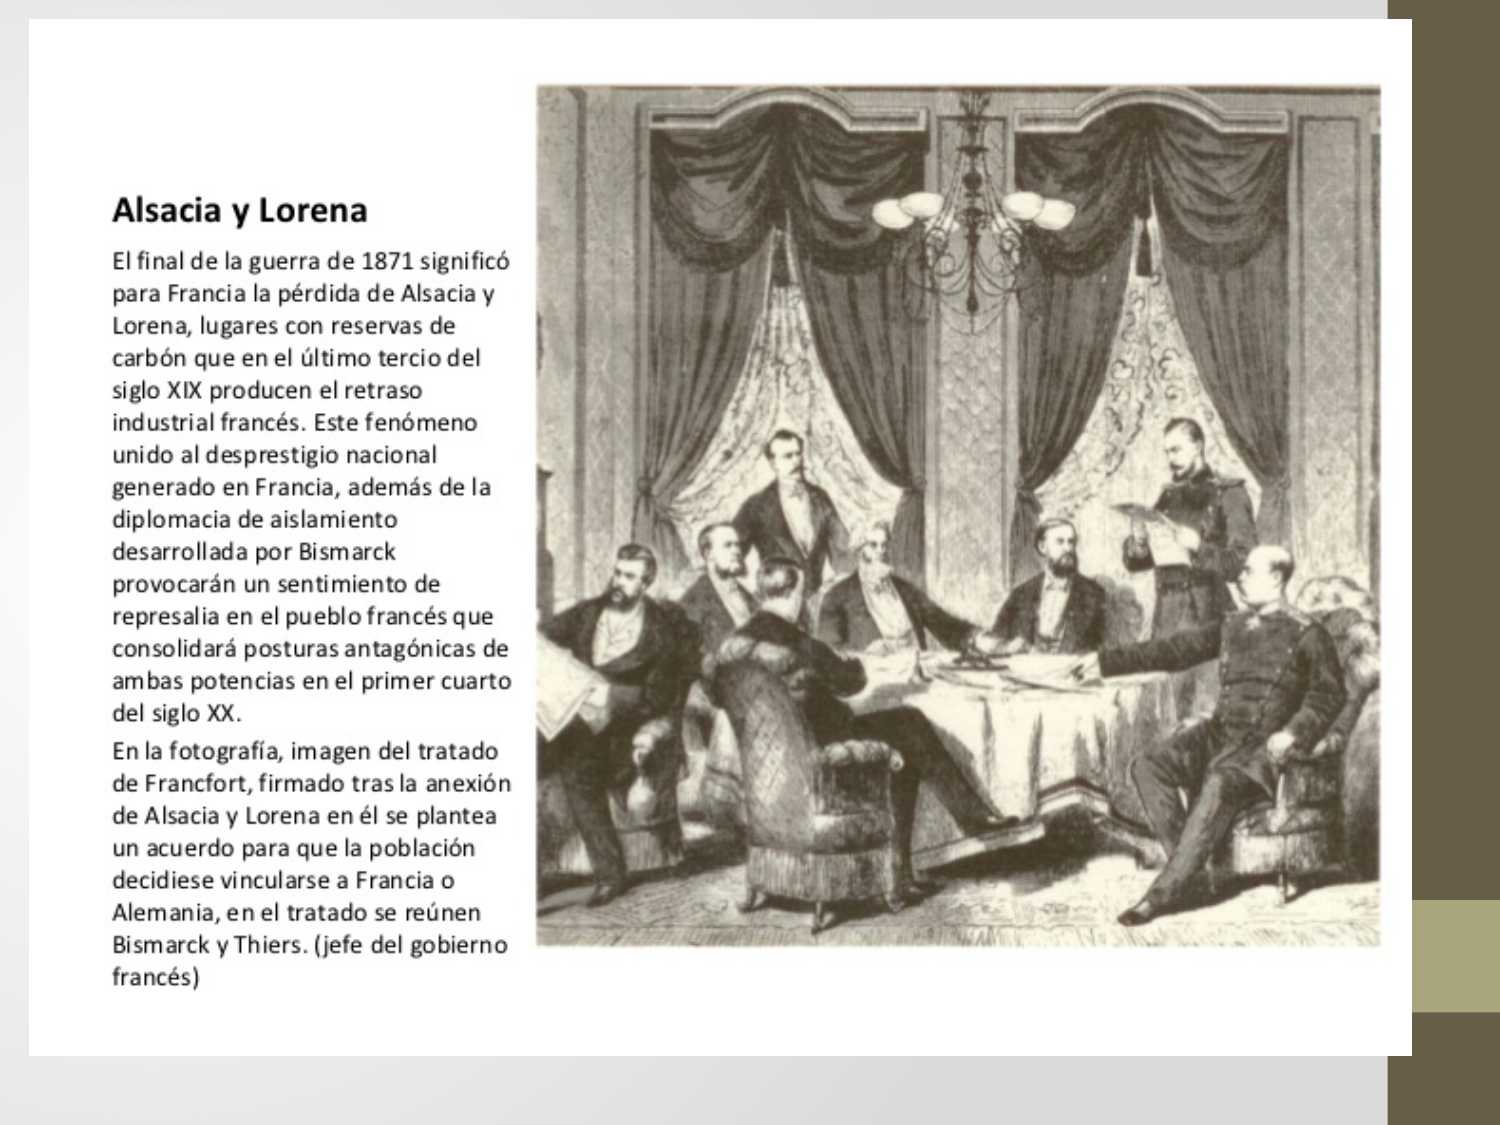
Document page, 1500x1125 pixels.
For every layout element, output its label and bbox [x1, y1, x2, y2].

picture [28, 18, 1413, 1057]
